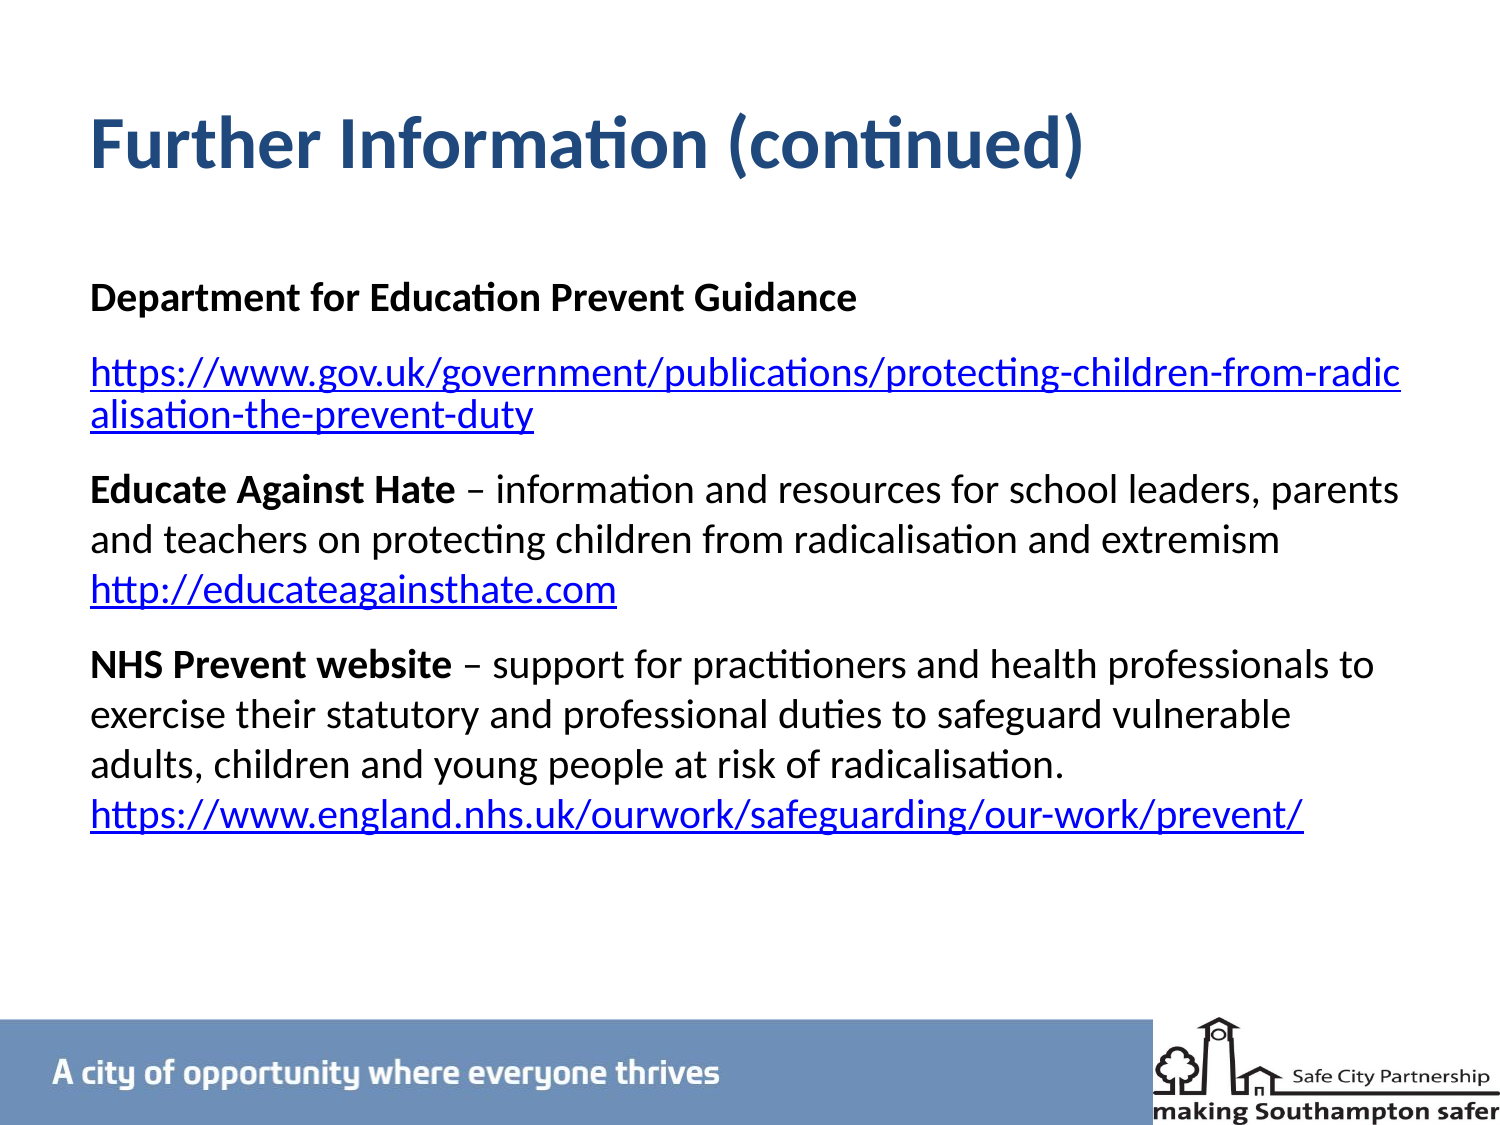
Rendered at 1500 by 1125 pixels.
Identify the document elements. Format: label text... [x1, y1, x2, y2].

picture [0, 1017, 1500, 1125]
title Further Information (continued) [75, 45, 1425, 233]
list Department for Education Prevent Guidance https://www.gov.uk/government/publications/protecting-children-from-radicalisation-the-prevent-duty Educate Against Hate – information and resources for school leaders, parents and teachers on protecting children from radicalisation and extremism http://educateagainsthate.com NHS Prevent website – support for practitioners and health professionals to exercise their statutory and professional duties to safeguard vulnerable adults, children and young people at risk of radicalisation. https://www.england.nhs.uk/ourwork/safeguarding/our-work/prevent/ [75, 262, 1425, 968]
